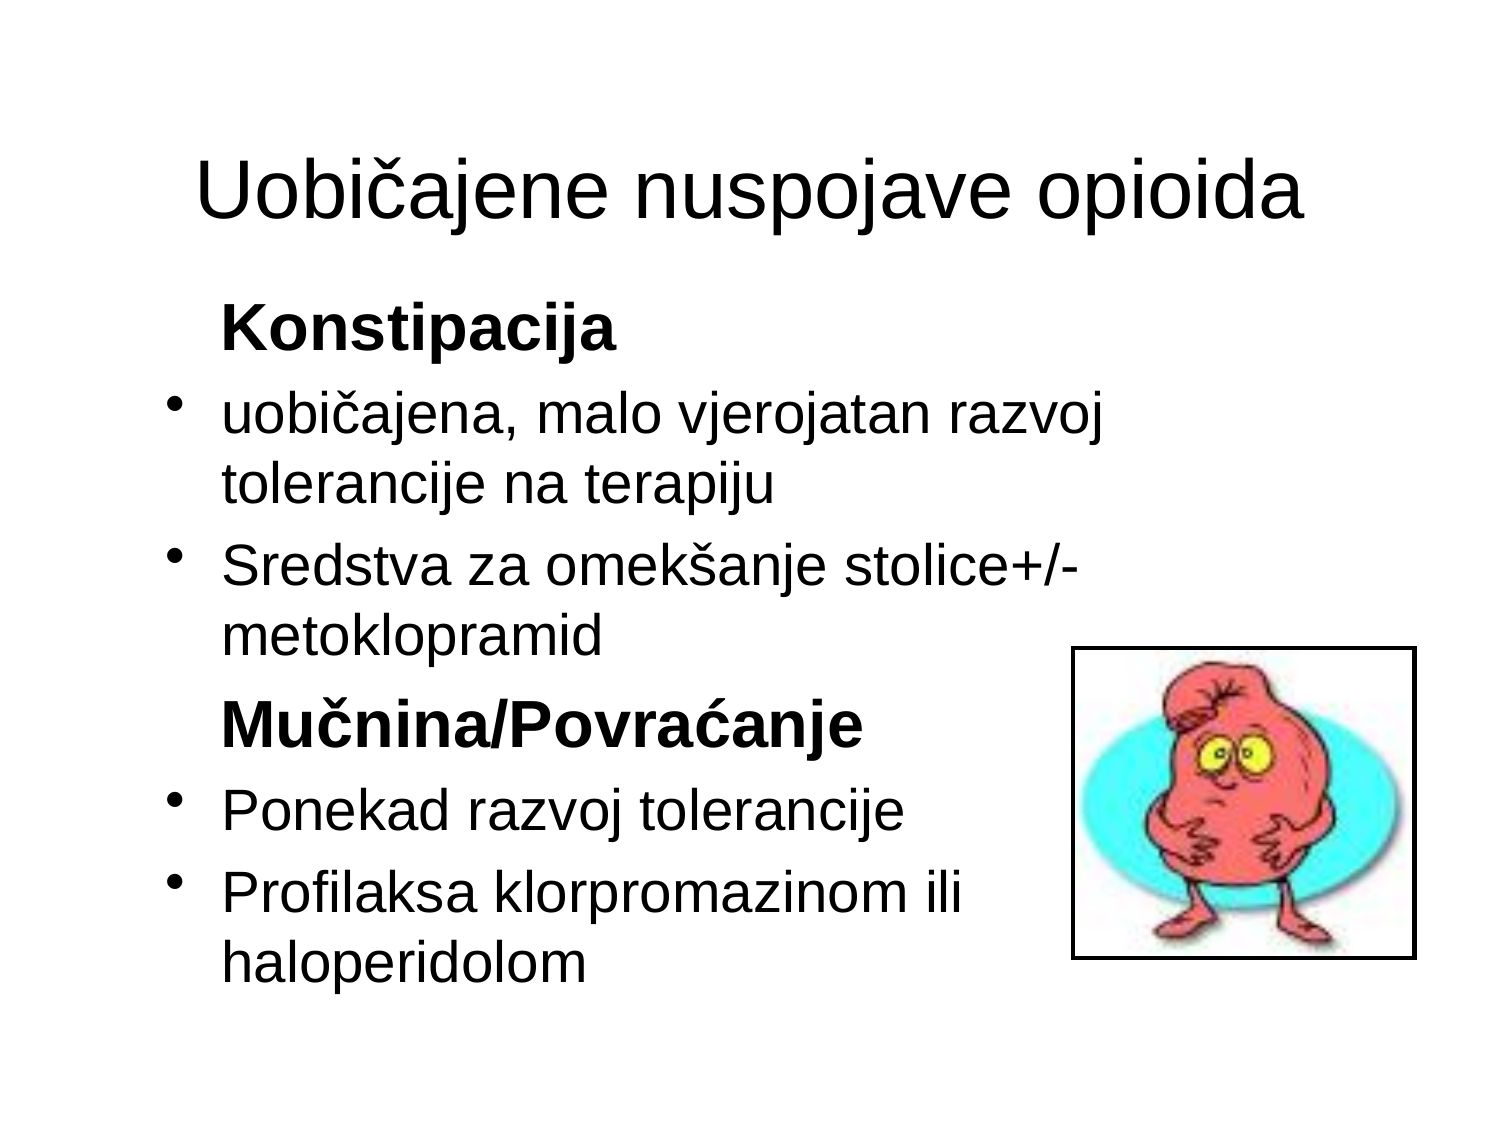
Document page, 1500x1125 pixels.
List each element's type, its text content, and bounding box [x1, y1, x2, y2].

picture [1074, 649, 1413, 957]
title Uobičajene nuspojave opioida [74, 136, 1426, 233]
list Konstipacija uobičajena, malo vjerojatan razvoj tolerancije na terapiju Sredstva za omekšanje stolice+/- metoklopramid Mučnina/Povraćanje Ponekad razvoj tolerancije Profilaksa klorpromazinom ili haloperidolom [149, 276, 1192, 1006]
